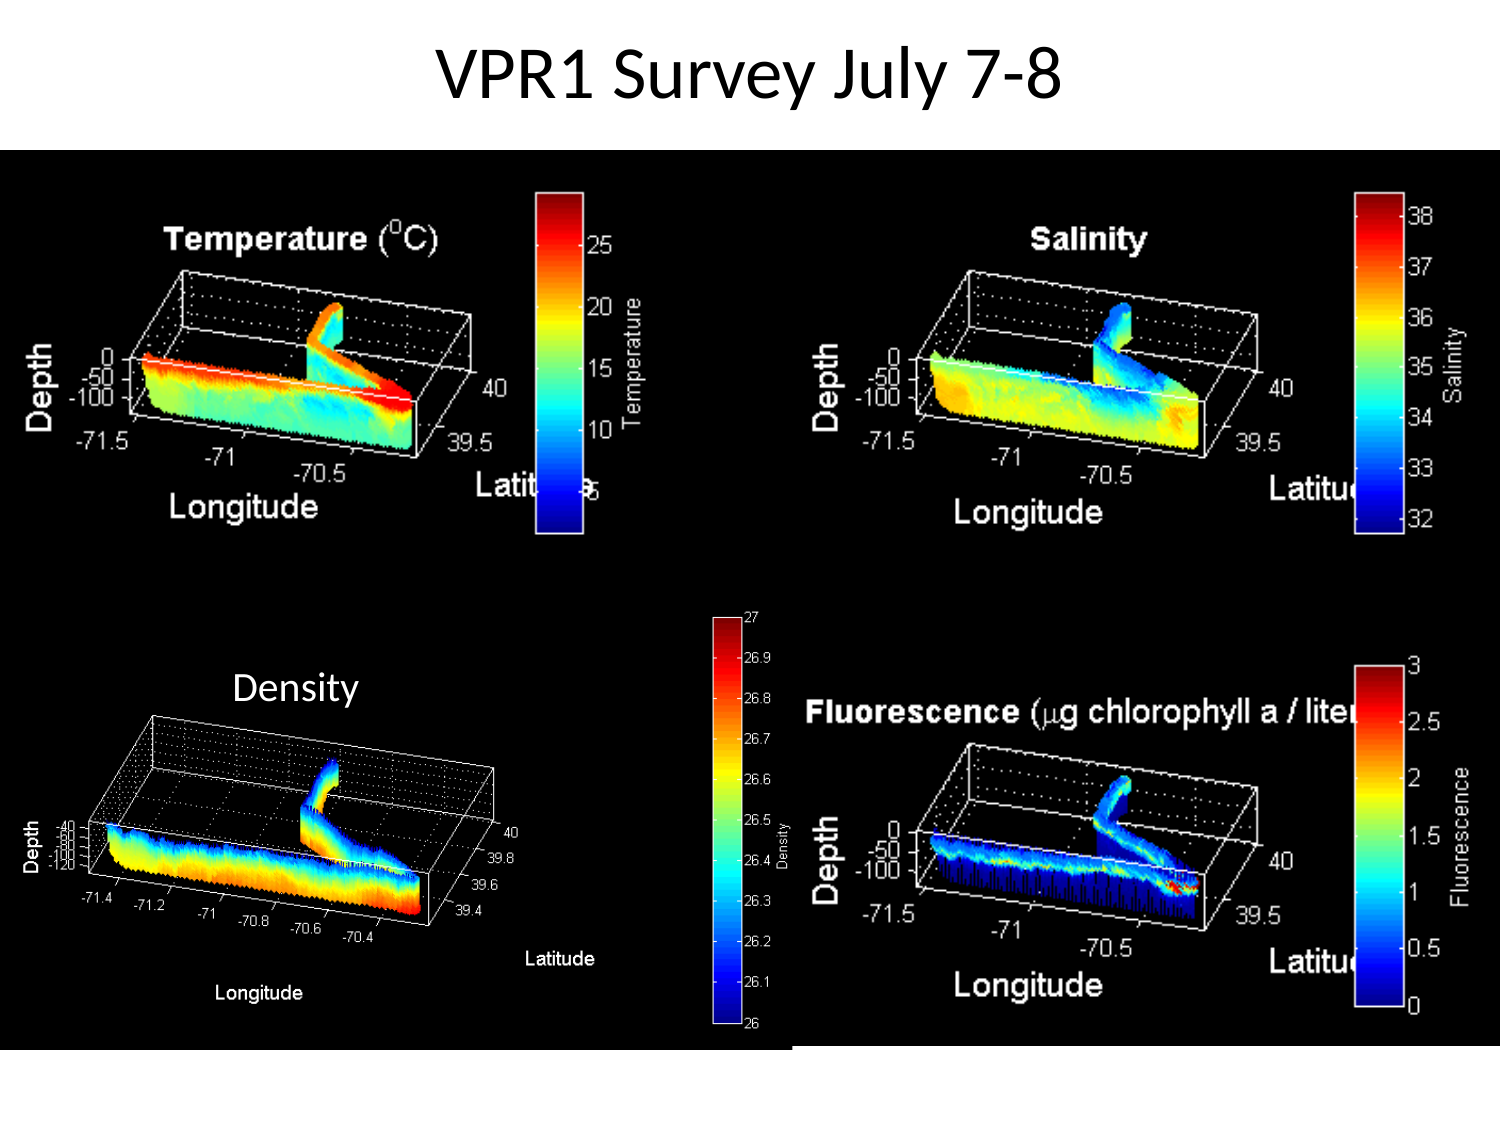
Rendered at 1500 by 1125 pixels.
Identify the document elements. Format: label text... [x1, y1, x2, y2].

title VPR1 Survey July 7-8 [75, 0, 1425, 149]
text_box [0, 149, 1500, 1051]
